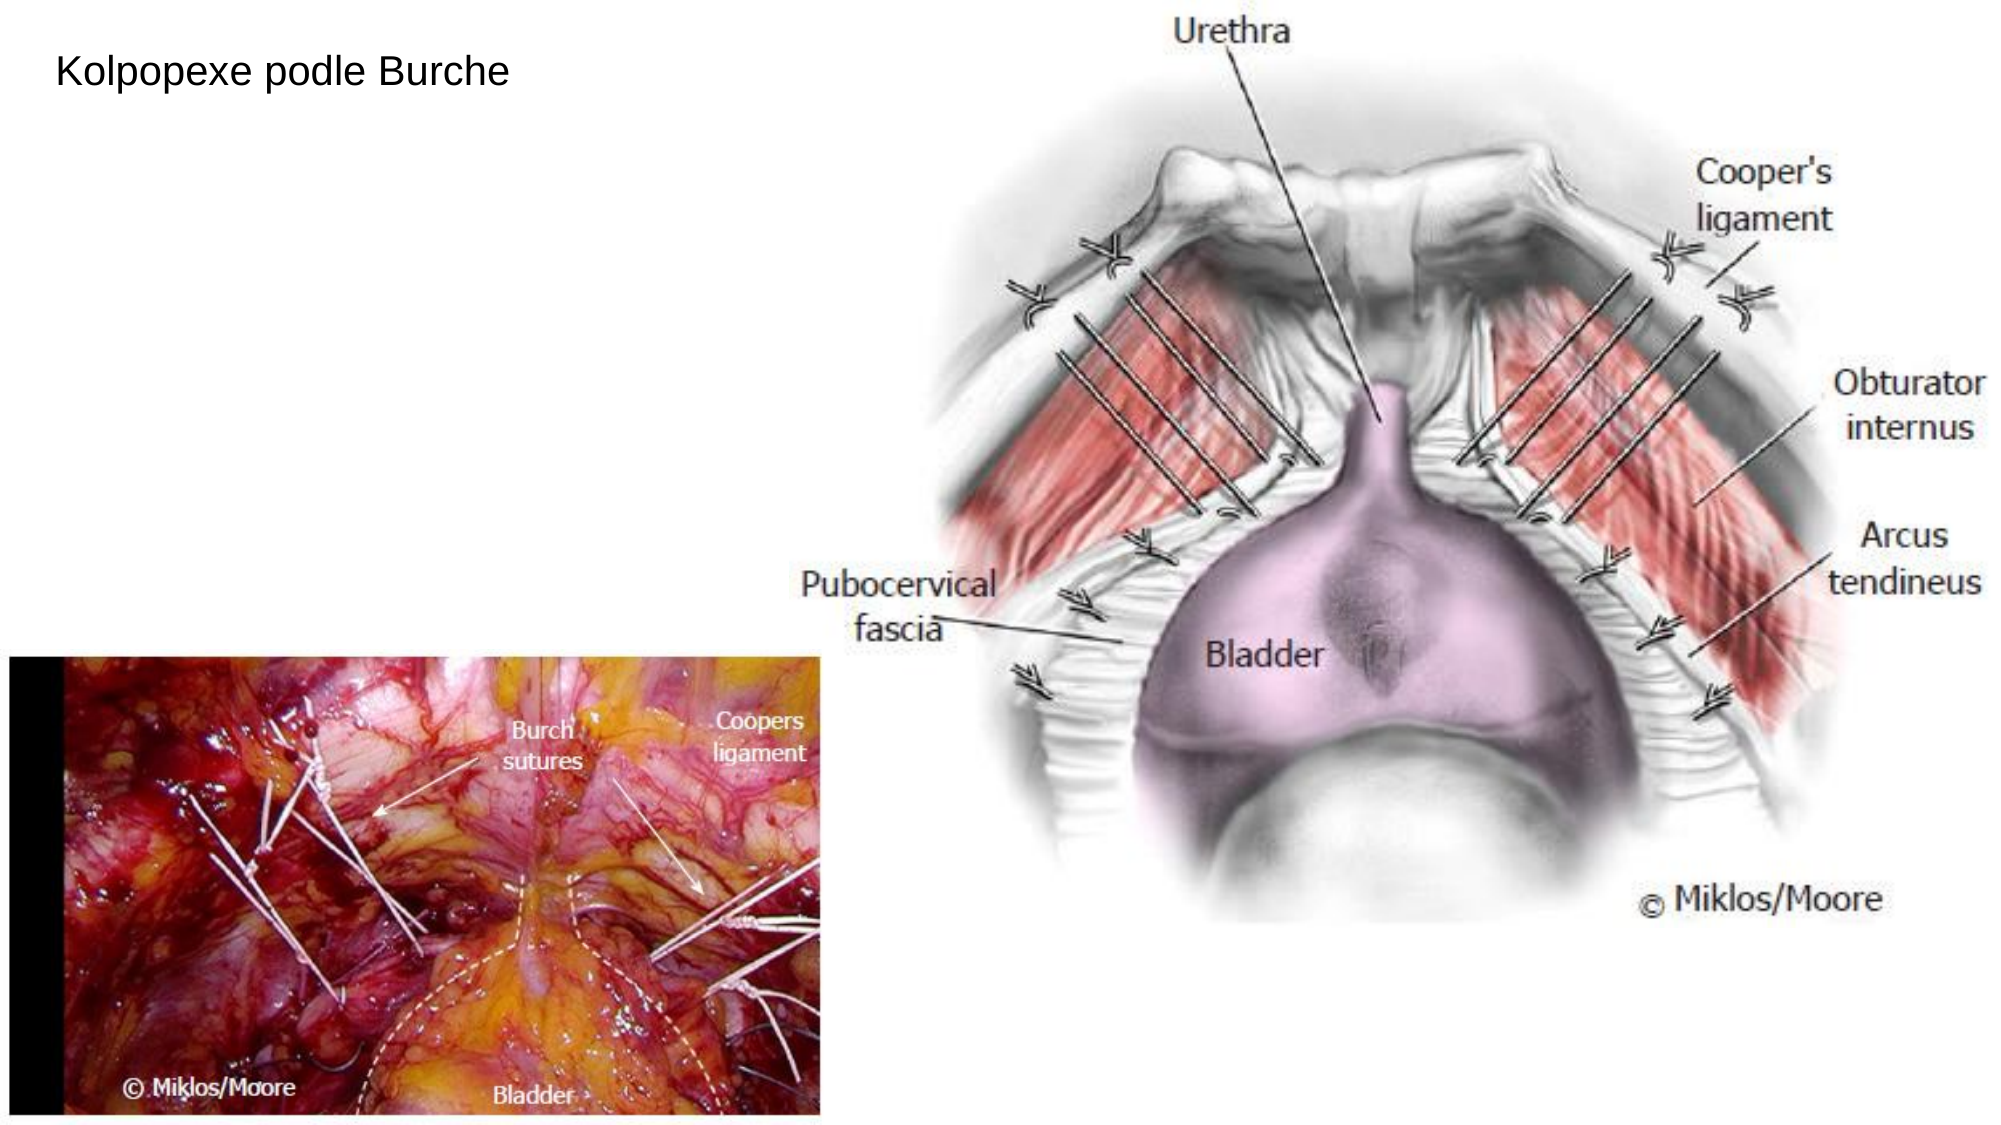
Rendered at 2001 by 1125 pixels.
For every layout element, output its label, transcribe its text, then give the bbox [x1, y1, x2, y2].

picture [0, 0, 2000, 1125]
text_box Kolpopexe podle Burche [40, 36, 526, 102]
